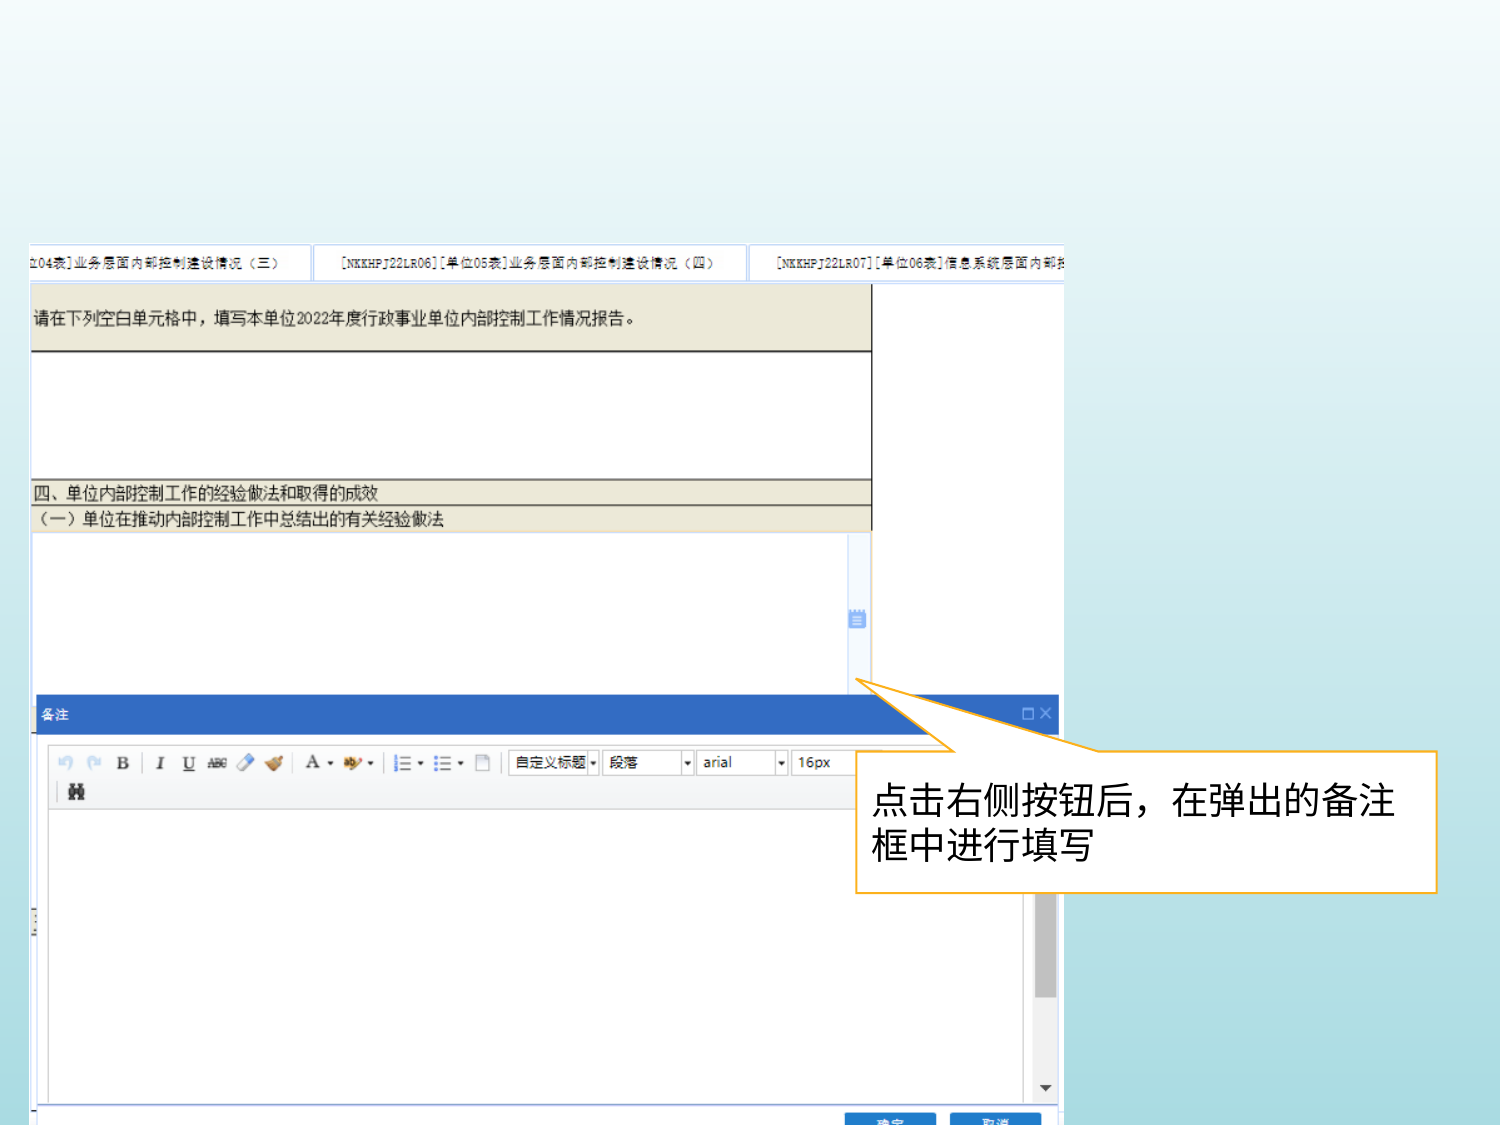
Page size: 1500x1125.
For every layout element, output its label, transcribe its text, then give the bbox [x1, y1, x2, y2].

picture [29, 243, 1064, 1125]
text_box 点击右侧按钮后，在弹出的备注框中进行填写 [1064, 740, 1438, 895]
